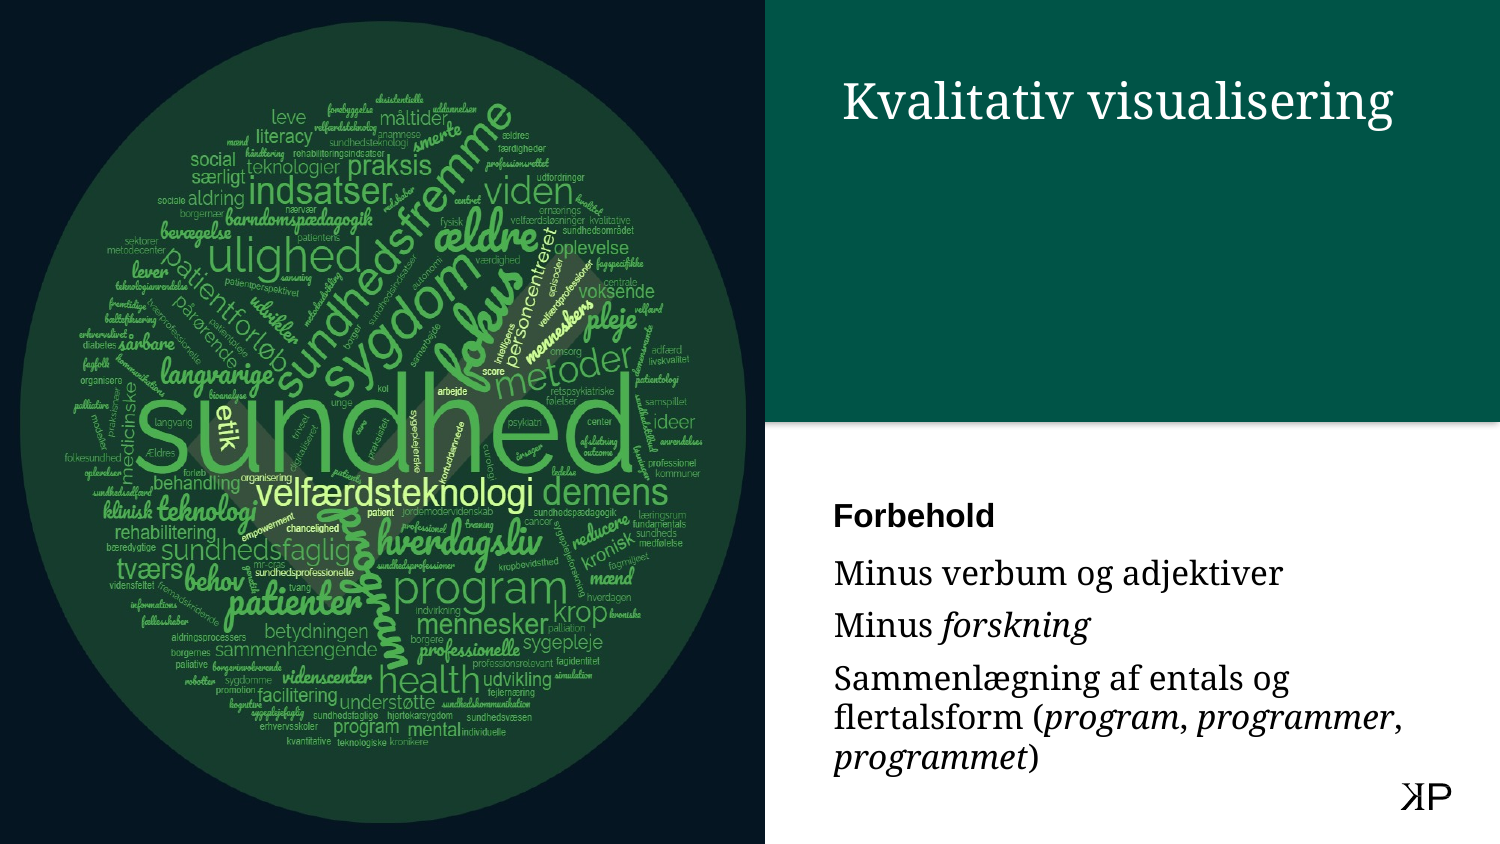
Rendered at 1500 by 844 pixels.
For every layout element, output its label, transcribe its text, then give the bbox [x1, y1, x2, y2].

list Minus verbum og adjektiver Minus forskning Sammenlægning af entals og flertalsform (program, programmer, programmet) [833, 551, 1471, 788]
title Forbehold [833, 498, 1430, 576]
picture [0, 0, 766, 844]
list Kvalitativ visualisering [833, 69, 1418, 353]
